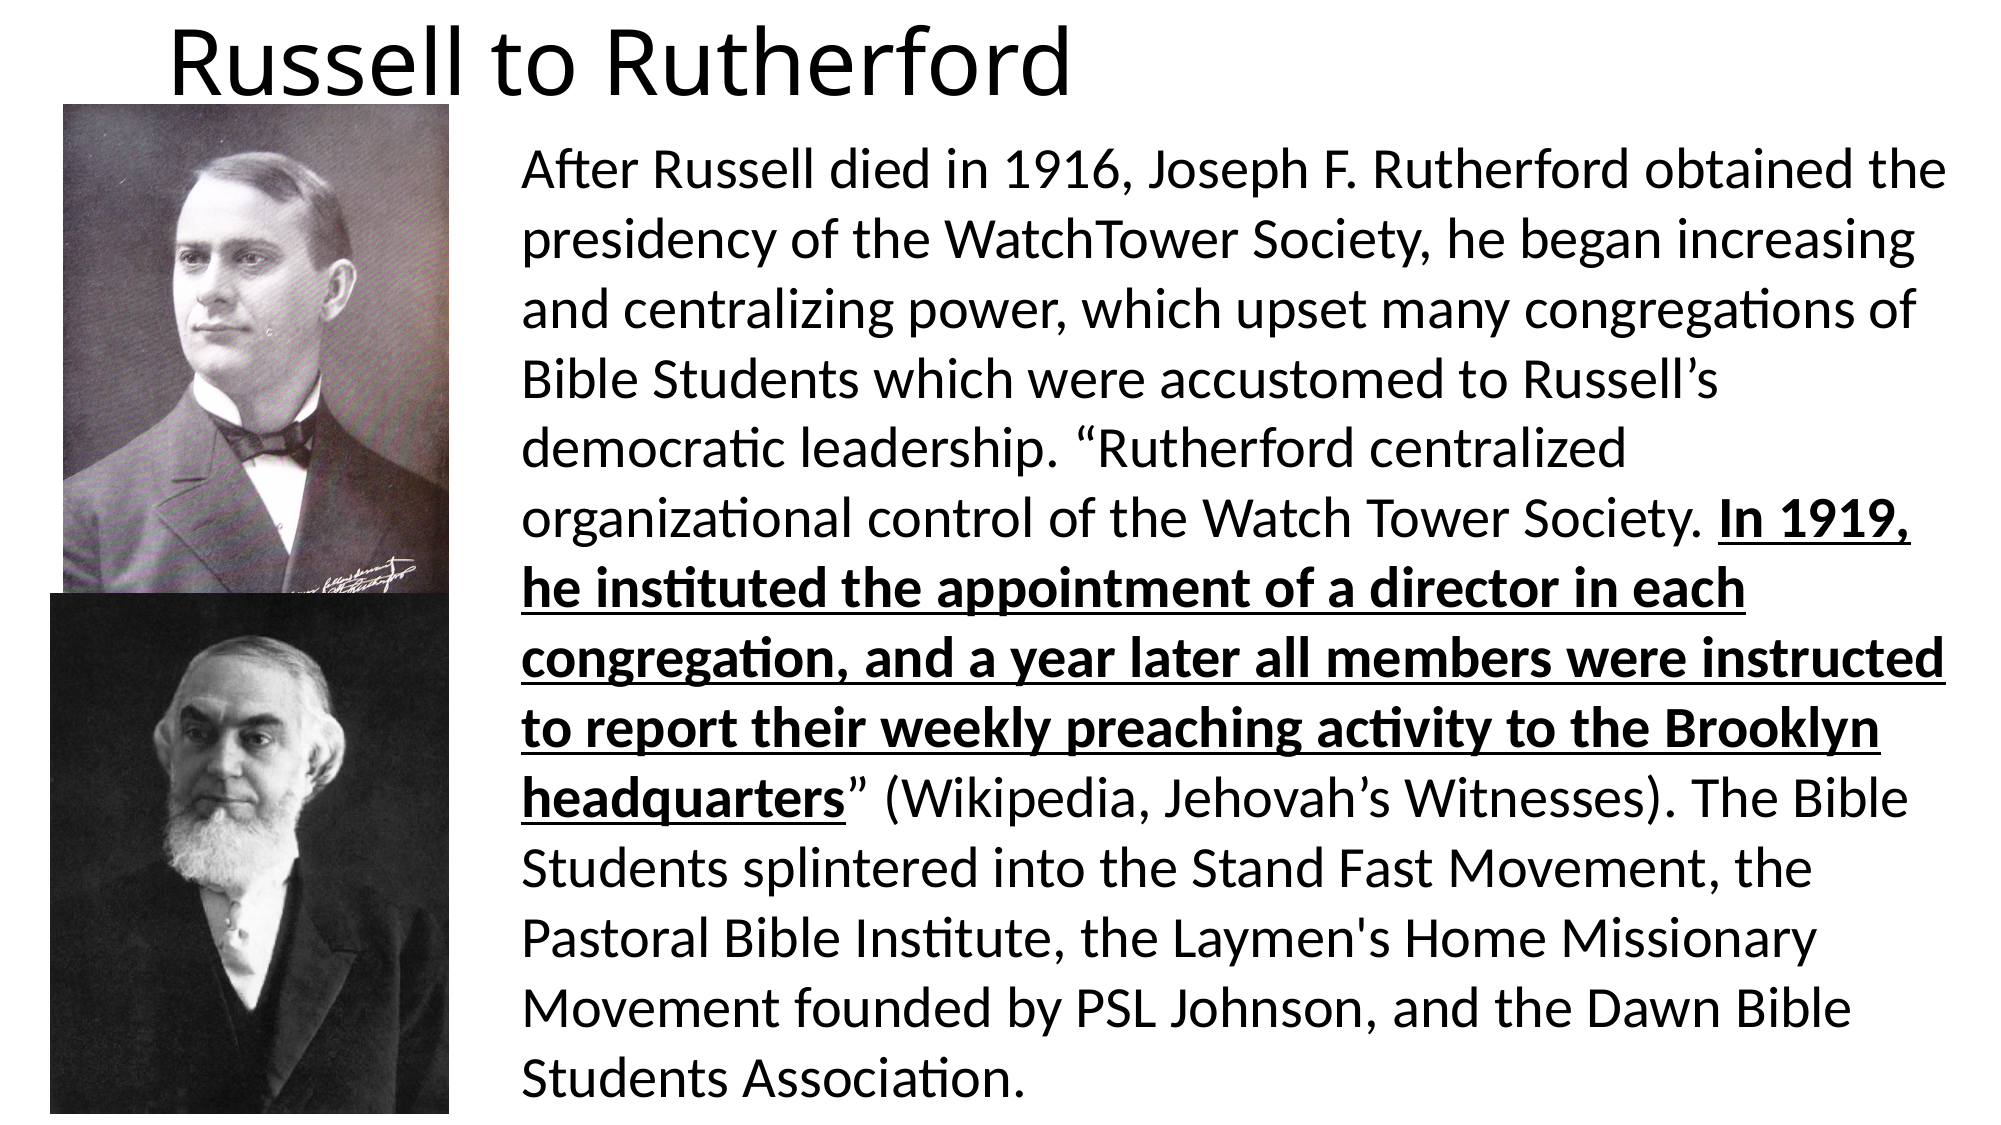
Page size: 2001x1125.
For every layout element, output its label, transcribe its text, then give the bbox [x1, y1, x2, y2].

picture [49, 104, 449, 1114]
title Russell to Rutherford [151, 0, 1877, 175]
text_box After Russell died in 1916, Joseph F. Rutherford obtained the presidency of the WatchTower Society, he began increasing and centralizing power, which upset many congregations of Bible Students which were accustomed to Russell’s democratic leadership. “Rutherford centralized organizational control of the Watch Tower Society. In 1919, he instituted the appointment of a director in each congregation, and a year later all members were instructed to report their weekly preaching activity to the Brooklyn headquarters” (Wikipedia, Jehovah’s Witnesses). The Bible Students splintered into the Stand Fast Movement, the Pastoral Bible Institute, the Laymen's Home Missionary Movement founded by PSL Johnson, and the Dawn Bible Students Association. [506, 122, 1979, 1117]
